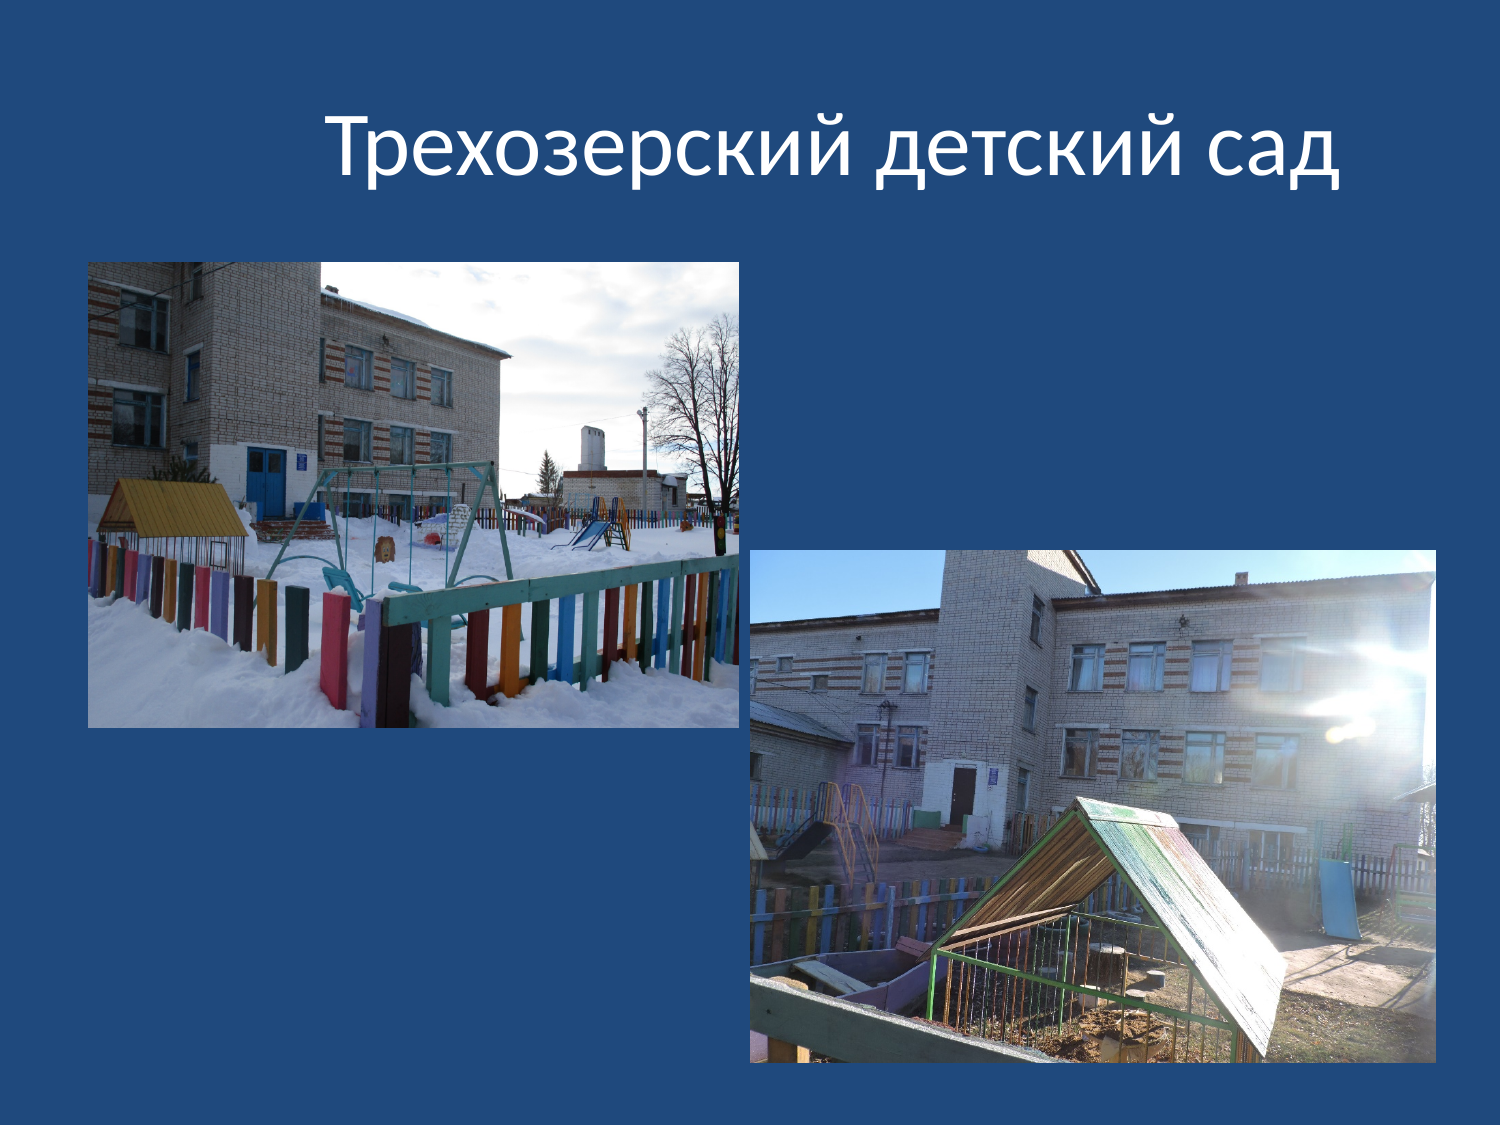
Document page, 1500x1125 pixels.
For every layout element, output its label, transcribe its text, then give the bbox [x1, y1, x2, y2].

picture [749, 550, 1436, 1063]
title Трехозерский детский сад [75, 45, 1425, 233]
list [88, 262, 739, 729]
